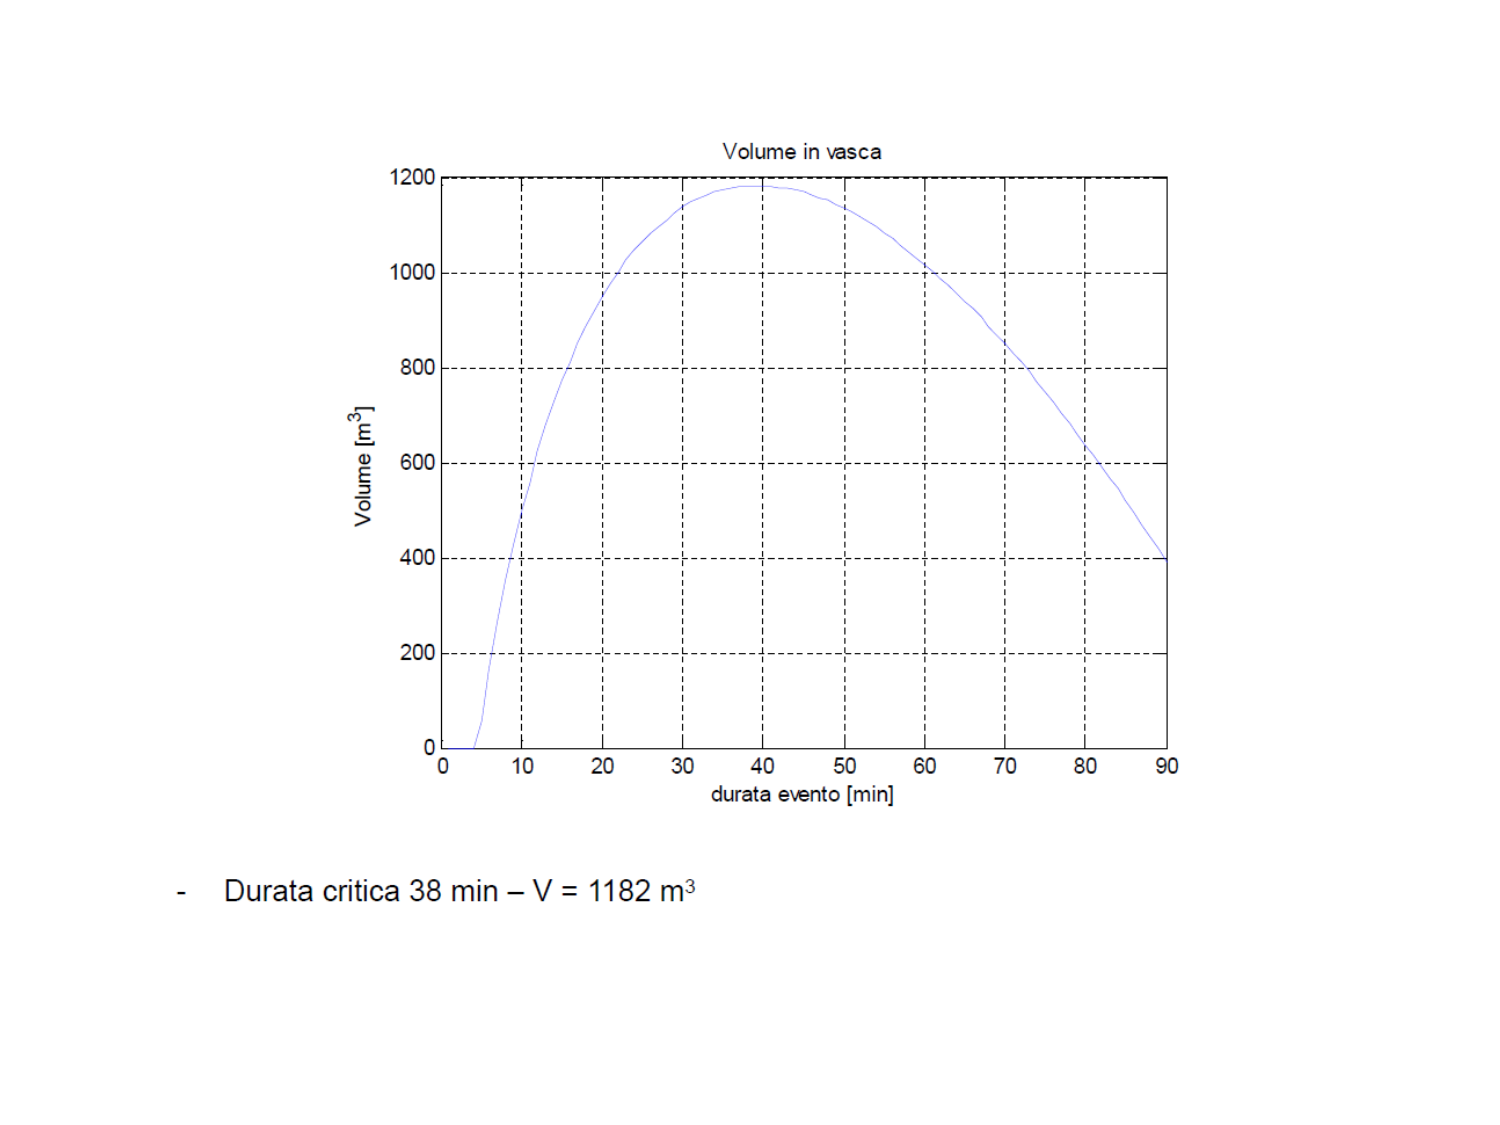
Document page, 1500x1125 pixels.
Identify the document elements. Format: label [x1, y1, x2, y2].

picture [135, 77, 1337, 950]
